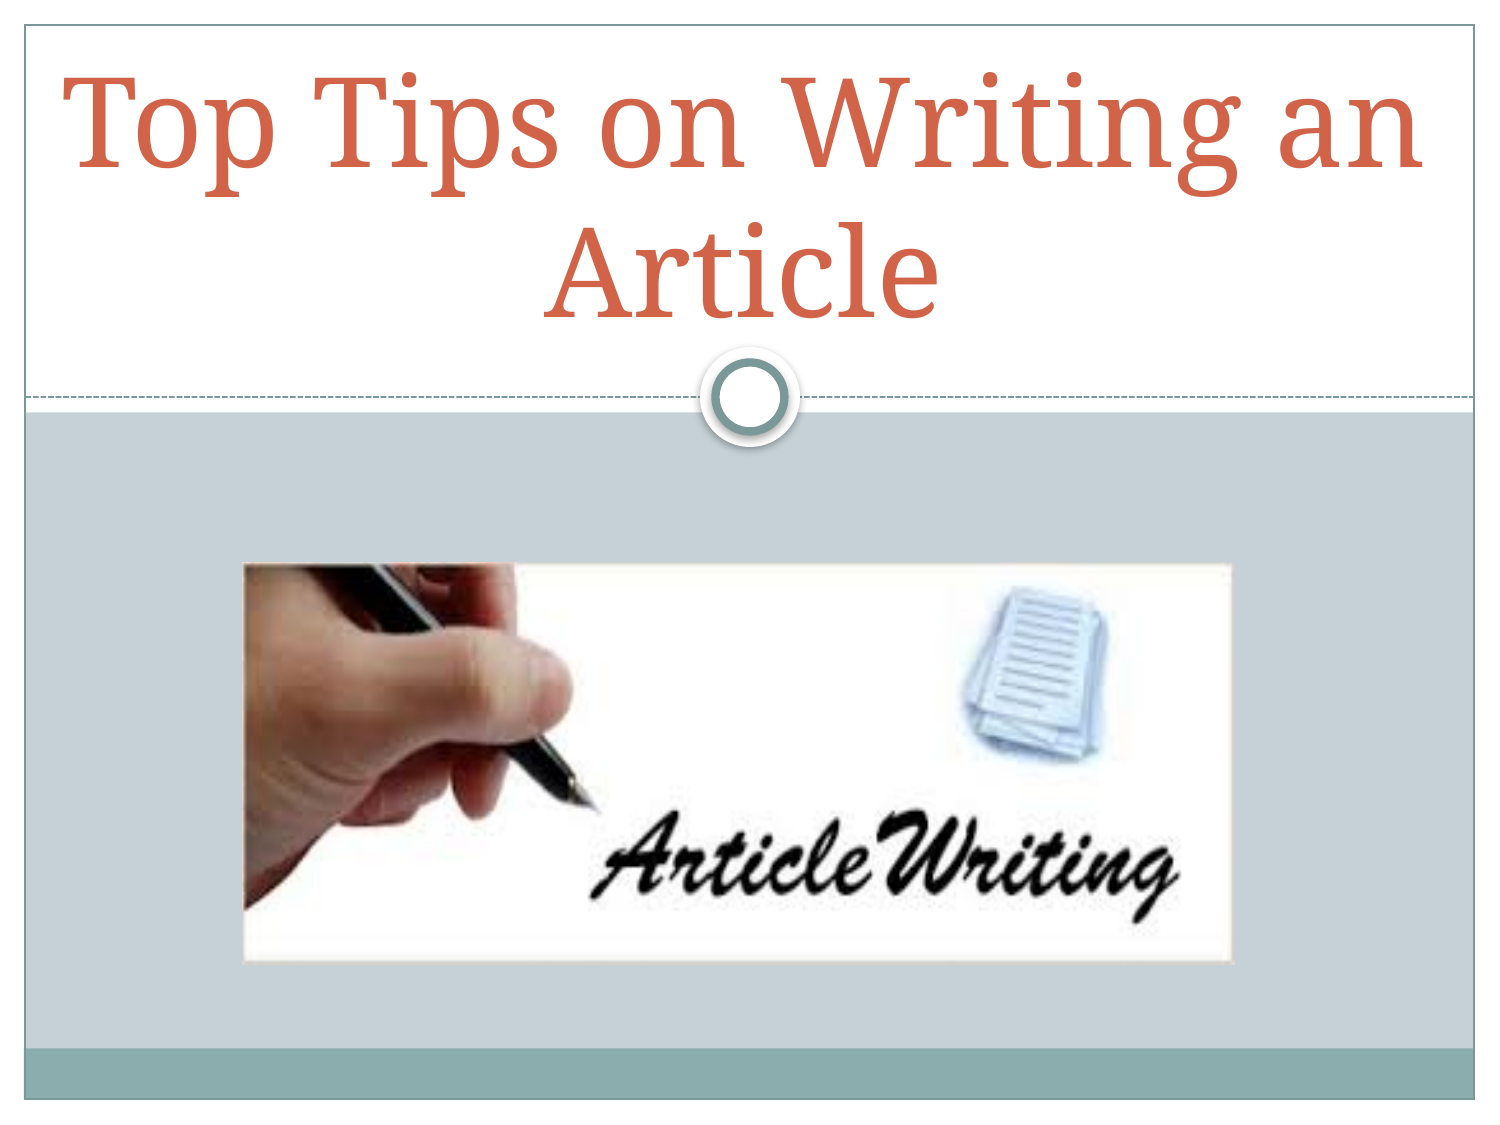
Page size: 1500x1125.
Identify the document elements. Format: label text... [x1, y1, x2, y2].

title Top Tips on Writing an Article [29, 30, 1459, 350]
picture [241, 562, 1235, 965]
